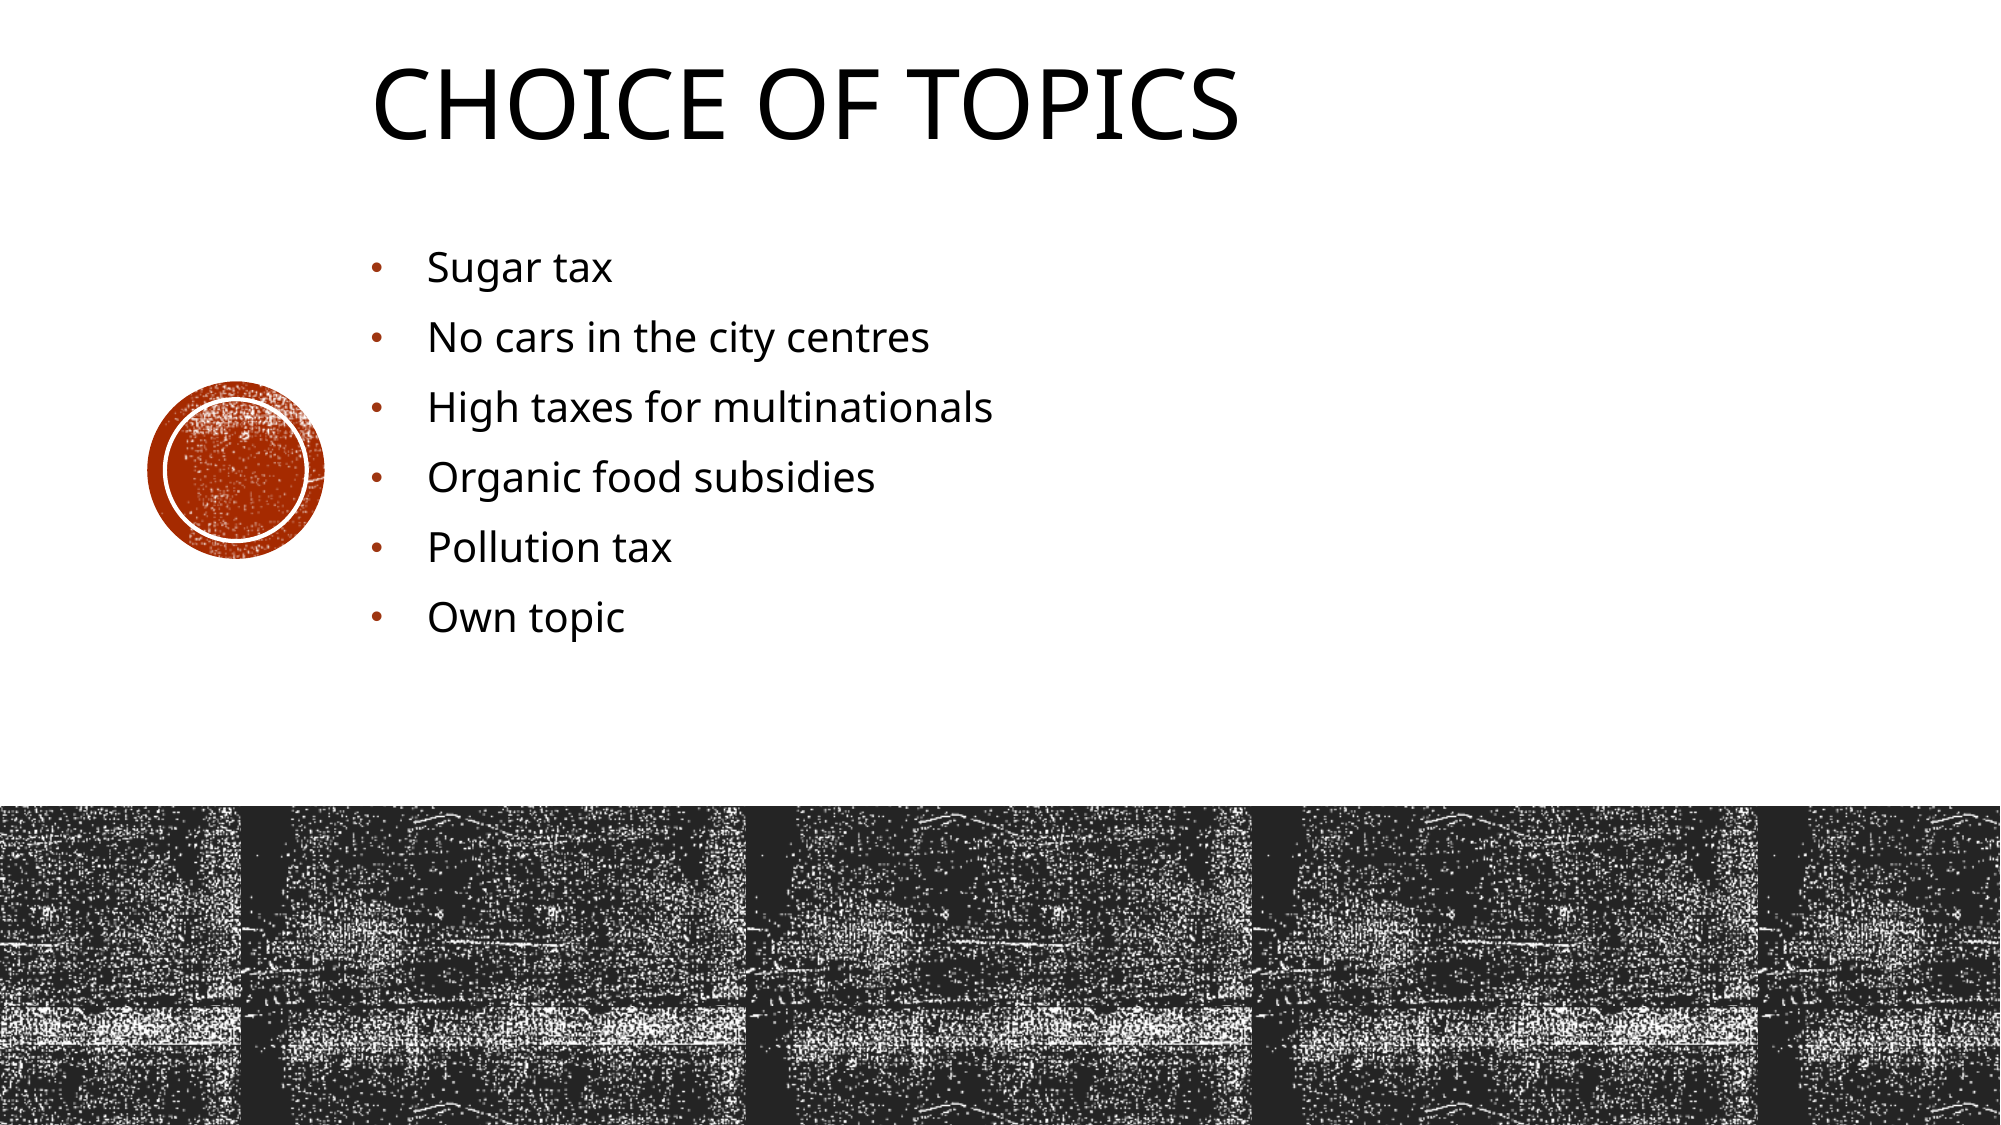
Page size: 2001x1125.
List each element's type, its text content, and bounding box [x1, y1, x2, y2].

title Choice of topics [355, 56, 1927, 166]
text_box Sugar tax No cars in the city centres High taxes for multinationals Organic food subsidies Pollution tax Own topic [355, 239, 1950, 750]
